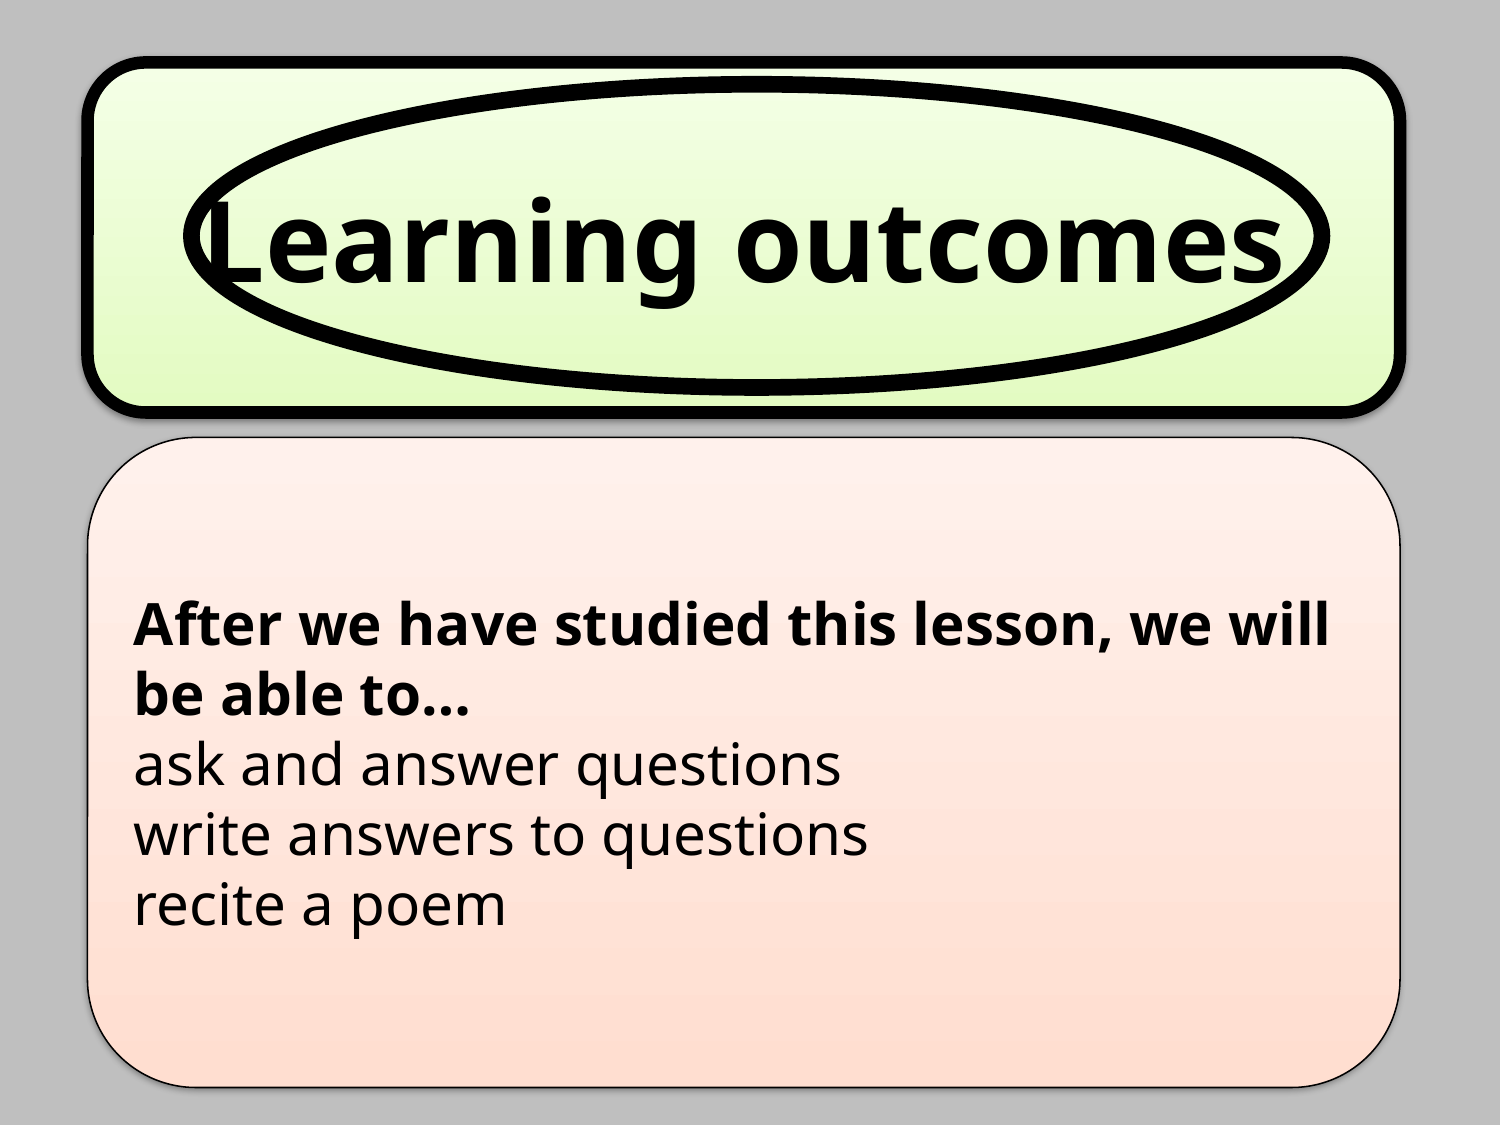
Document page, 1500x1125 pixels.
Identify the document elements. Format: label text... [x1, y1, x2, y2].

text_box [87, 62, 1401, 413]
text_box After we have studied this lesson, we will be able to… ask and answer questions write answers to questions recite a poem [86, 436, 1401, 1089]
